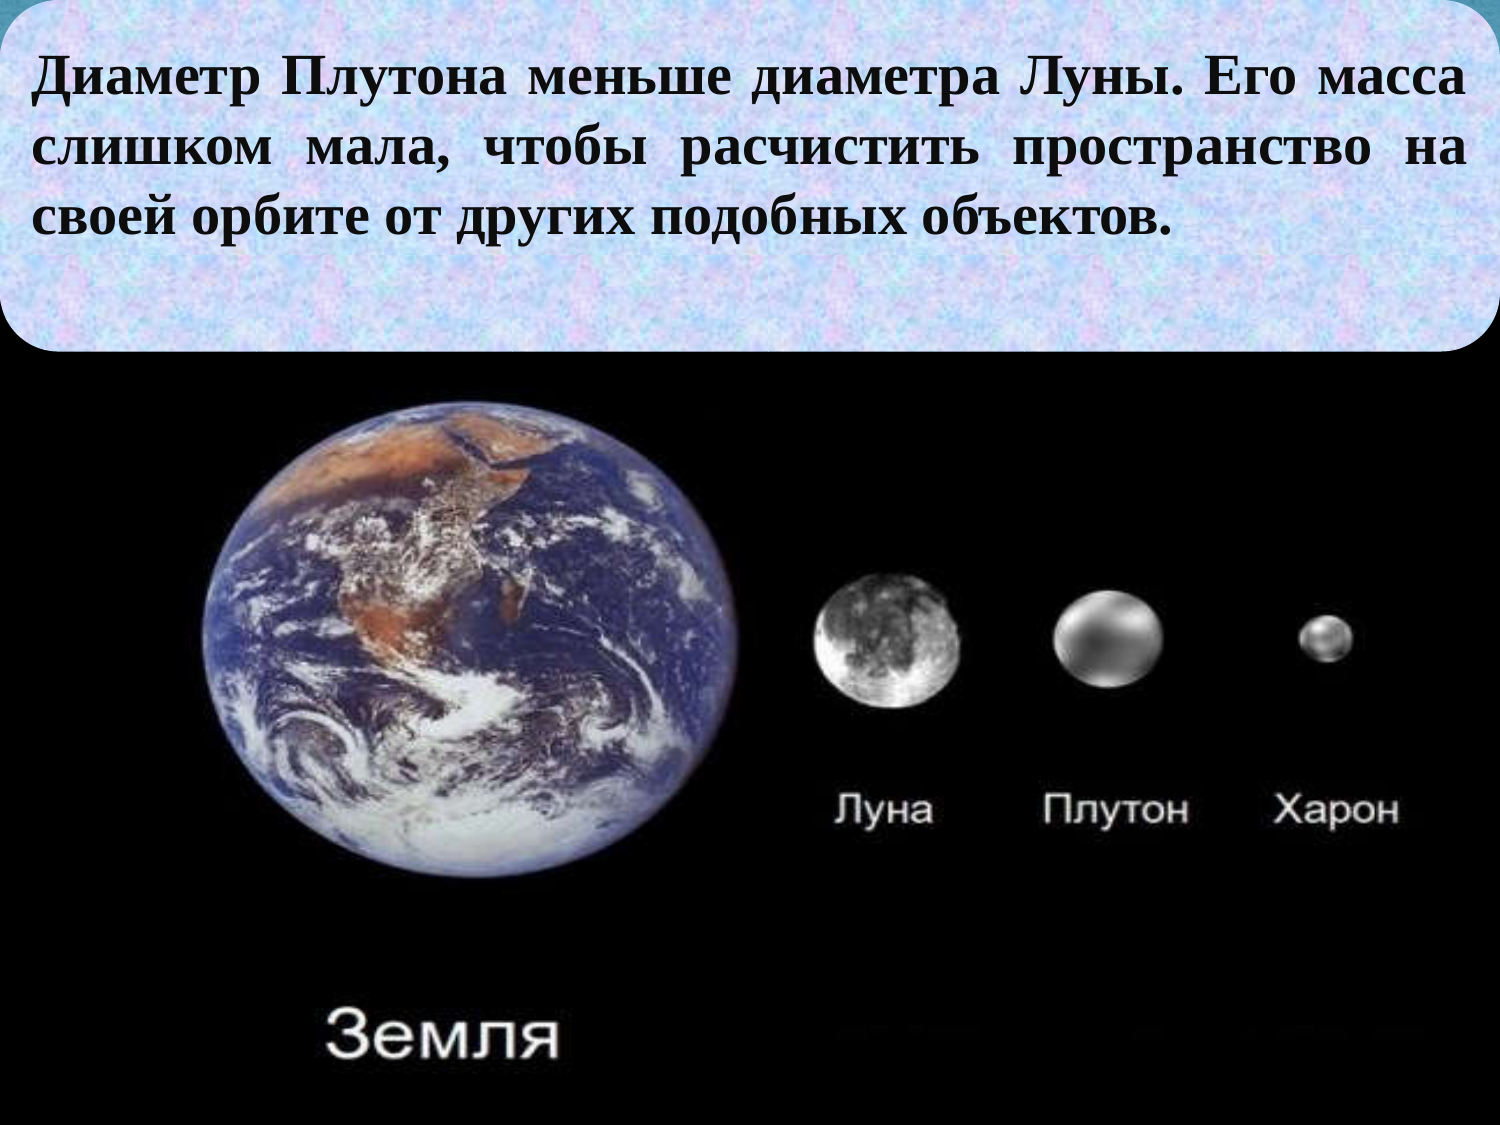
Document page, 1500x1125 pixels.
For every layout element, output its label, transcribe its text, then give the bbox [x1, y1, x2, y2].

text_box Диаметр Плутона меньше диаметра Луны. Его масса слишком мала, чтобы расчистить пространство на своей орбите от других подобных объектов. [0, 0, 1500, 285]
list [2, 294, 1500, 1123]
